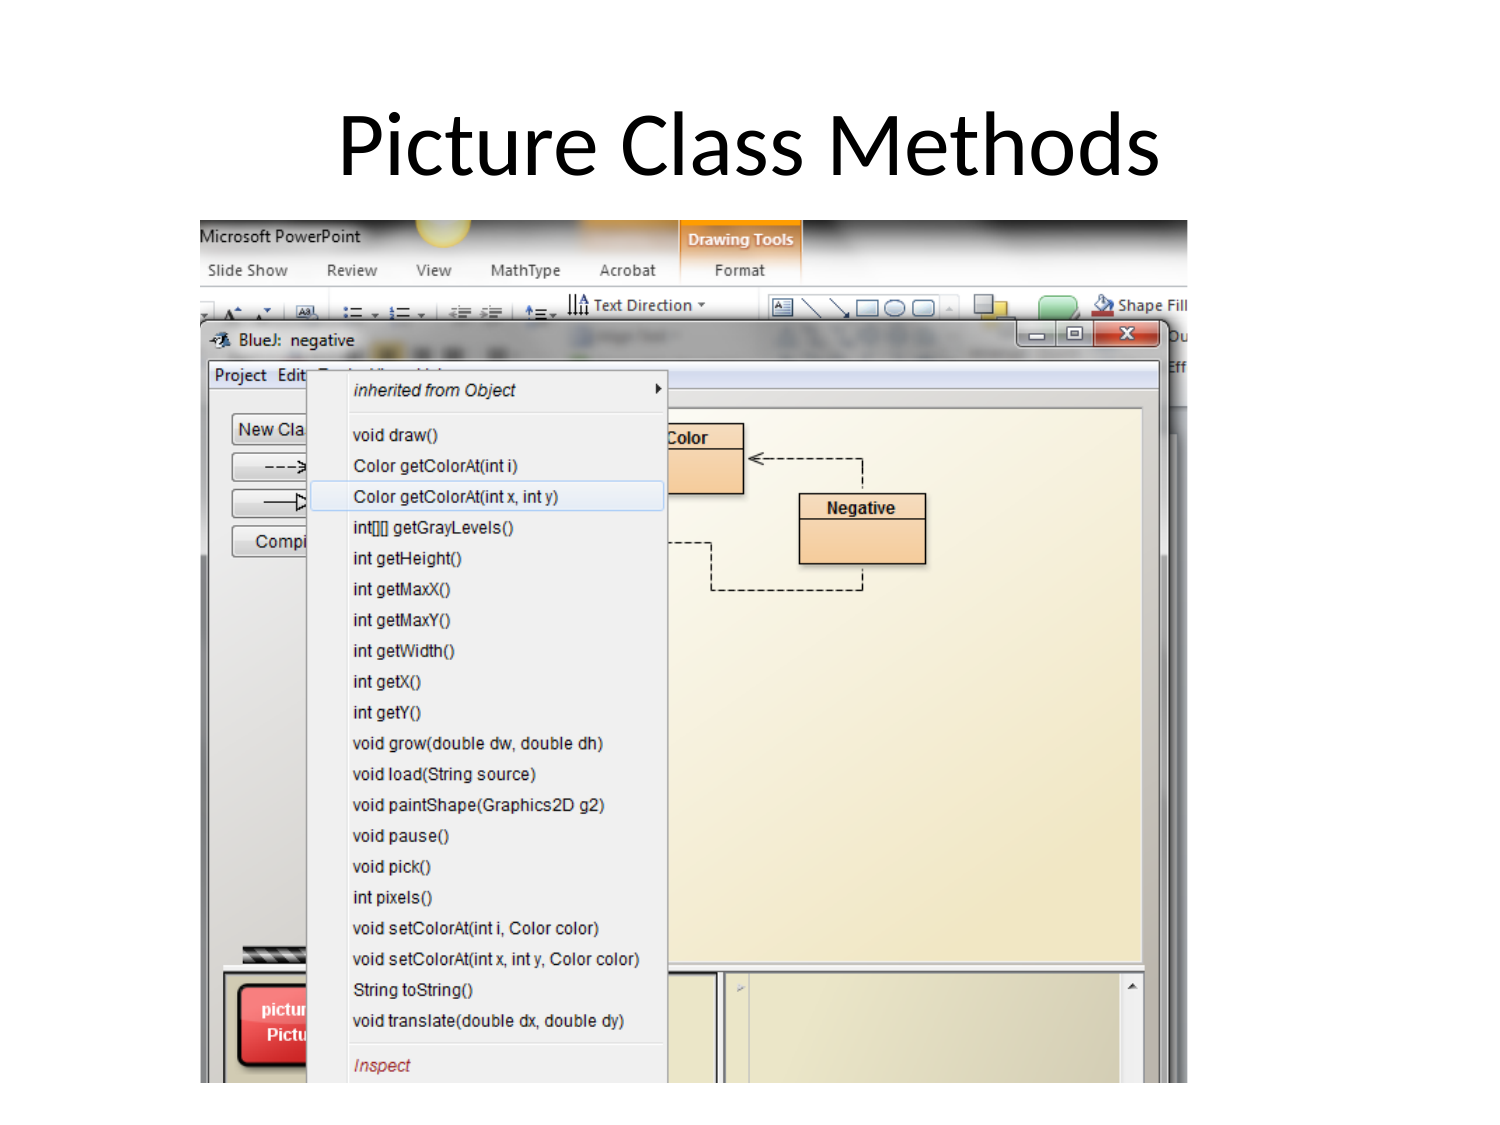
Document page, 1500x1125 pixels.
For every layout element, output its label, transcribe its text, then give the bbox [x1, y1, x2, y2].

picture [199, 146, 1188, 1083]
title Picture Class Methods [75, 45, 1425, 233]
